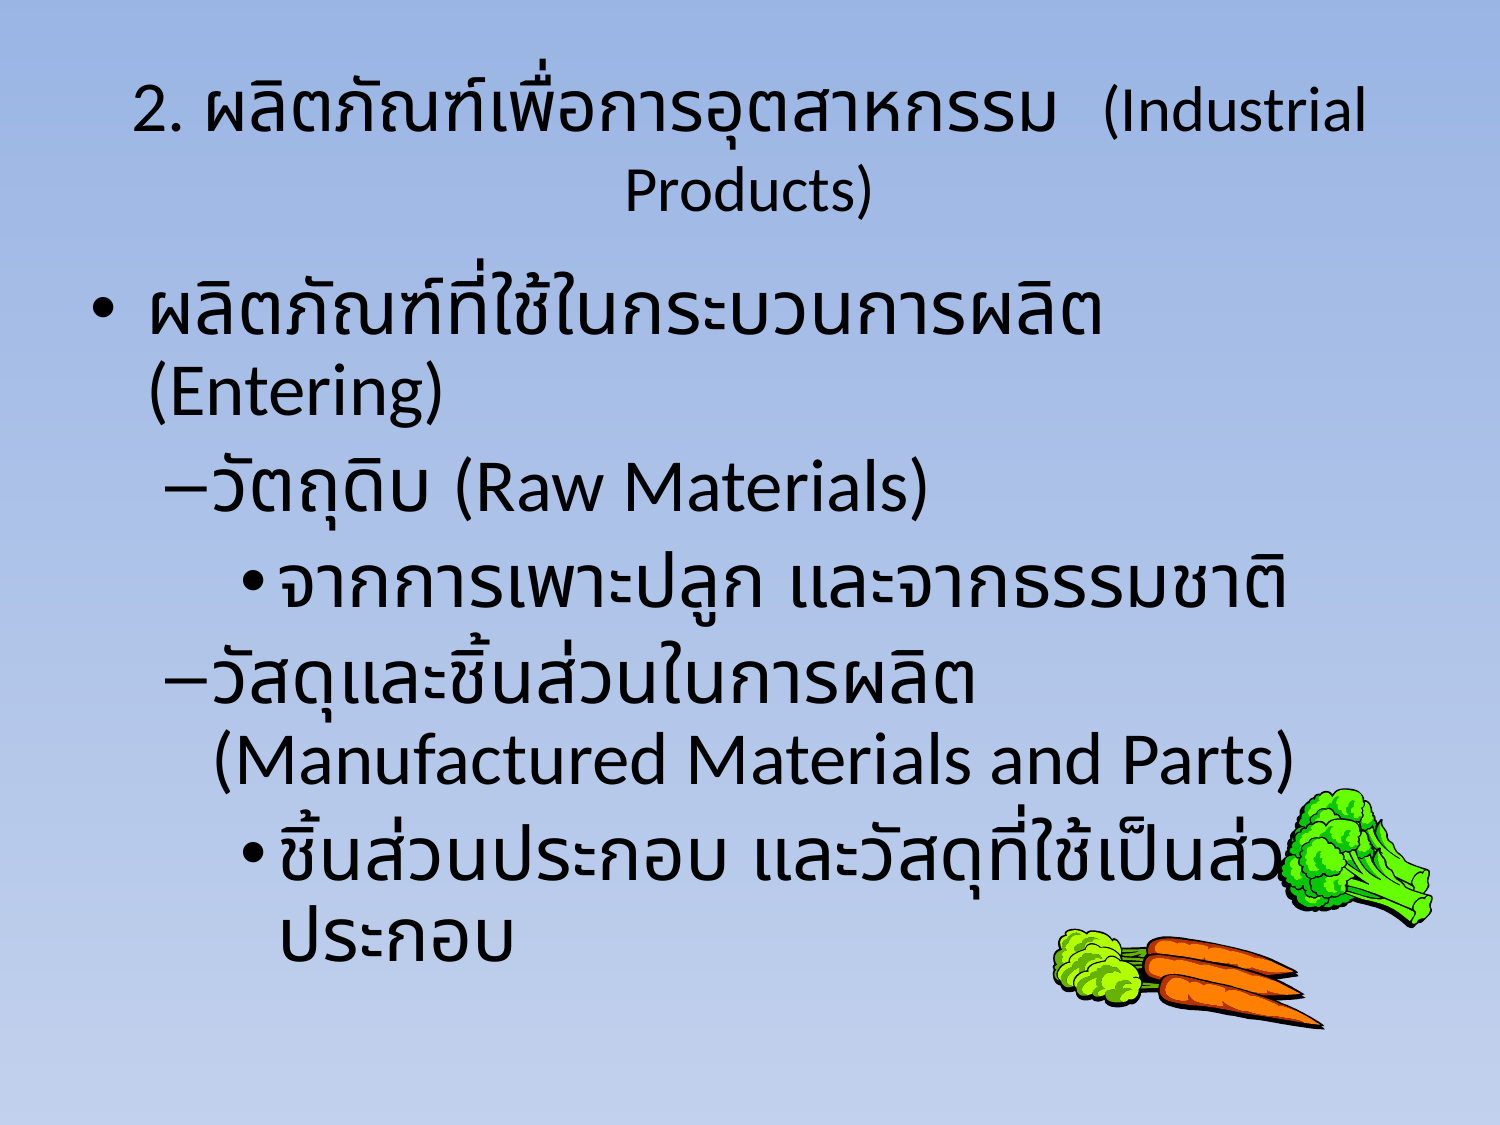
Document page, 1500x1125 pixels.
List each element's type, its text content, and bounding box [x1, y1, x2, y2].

title 2. ผลิตภัณฑ์เพื่อการอุตสาหกรรม (Industrial Products) [75, 45, 1425, 233]
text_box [1274, 787, 1435, 931]
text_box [1049, 924, 1326, 1031]
list ผลิตภัณฑ์ที่ใช้ในกระบวนการผลิต (Entering) วัตถุดิบ (Raw Materials) จากการเพาะปลูก และจากธรรมชาติ วัสดุและชิ้นส่วนในการผลิต (Manufactured Materials and Parts) ชิ้นส่วนประกอบ และวัสดุที่ใช้เป็นส่วนประกอบ [75, 262, 1425, 1005]
